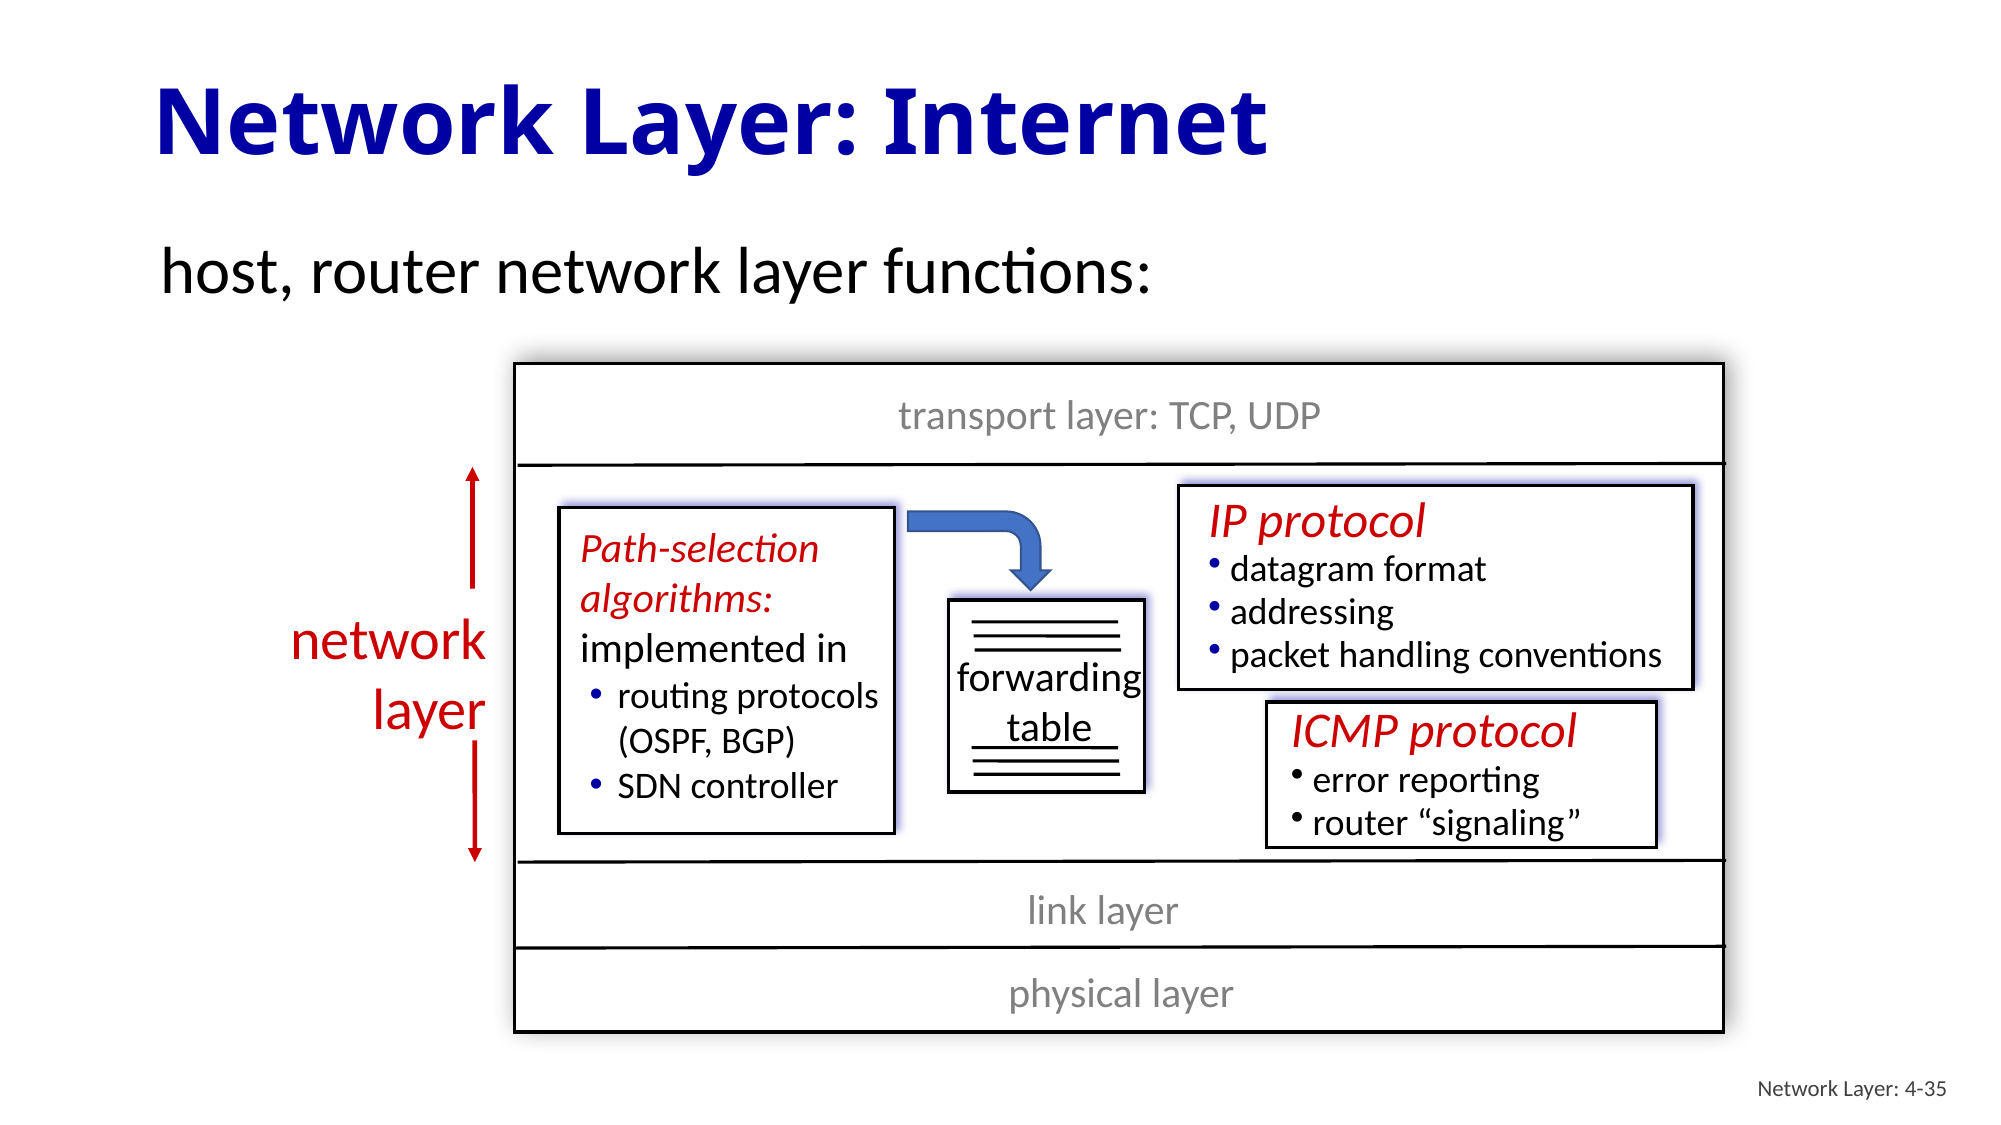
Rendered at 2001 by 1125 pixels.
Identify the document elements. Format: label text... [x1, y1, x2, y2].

text_box host, router network layer functions: [145, 231, 1382, 304]
text_box link layer [1012, 875, 1195, 940]
text_box [468, 740, 482, 863]
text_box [558, 507, 1159, 834]
text_box physical layer [993, 958, 1250, 1024]
text_box [466, 466, 479, 589]
text_box [1266, 701, 1276, 848]
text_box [1178, 480, 1694, 690]
text_box network layer [274, 593, 502, 749]
text_box [514, 363, 1724, 1033]
text_box ICMP protocol error reporting router “signaling” [1276, 694, 1679, 852]
slide_number Network Layer: 4-35 [1512, 1056, 1963, 1117]
text_box transport layer: TCP, UDP [883, 380, 1337, 446]
title Network Layer: Internet [137, 51, 1863, 198]
